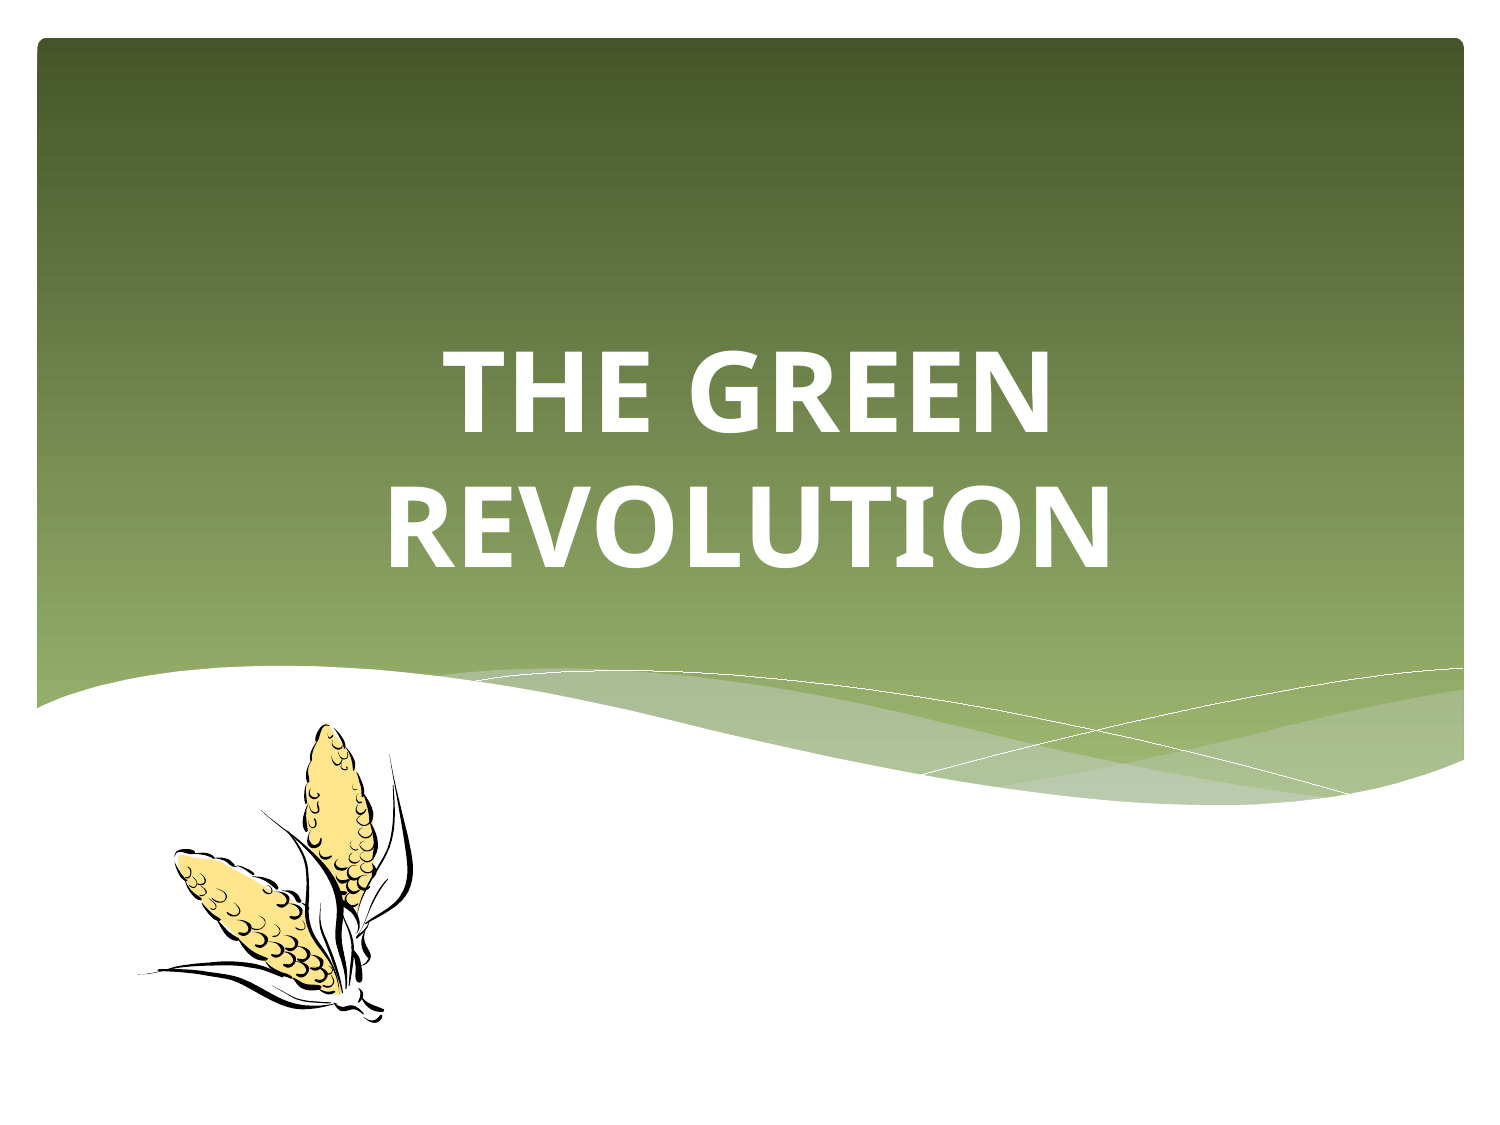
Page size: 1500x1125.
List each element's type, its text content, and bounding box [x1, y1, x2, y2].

title THE GREEN REVOLUTION [112, 312, 1388, 563]
picture [136, 715, 415, 1024]
